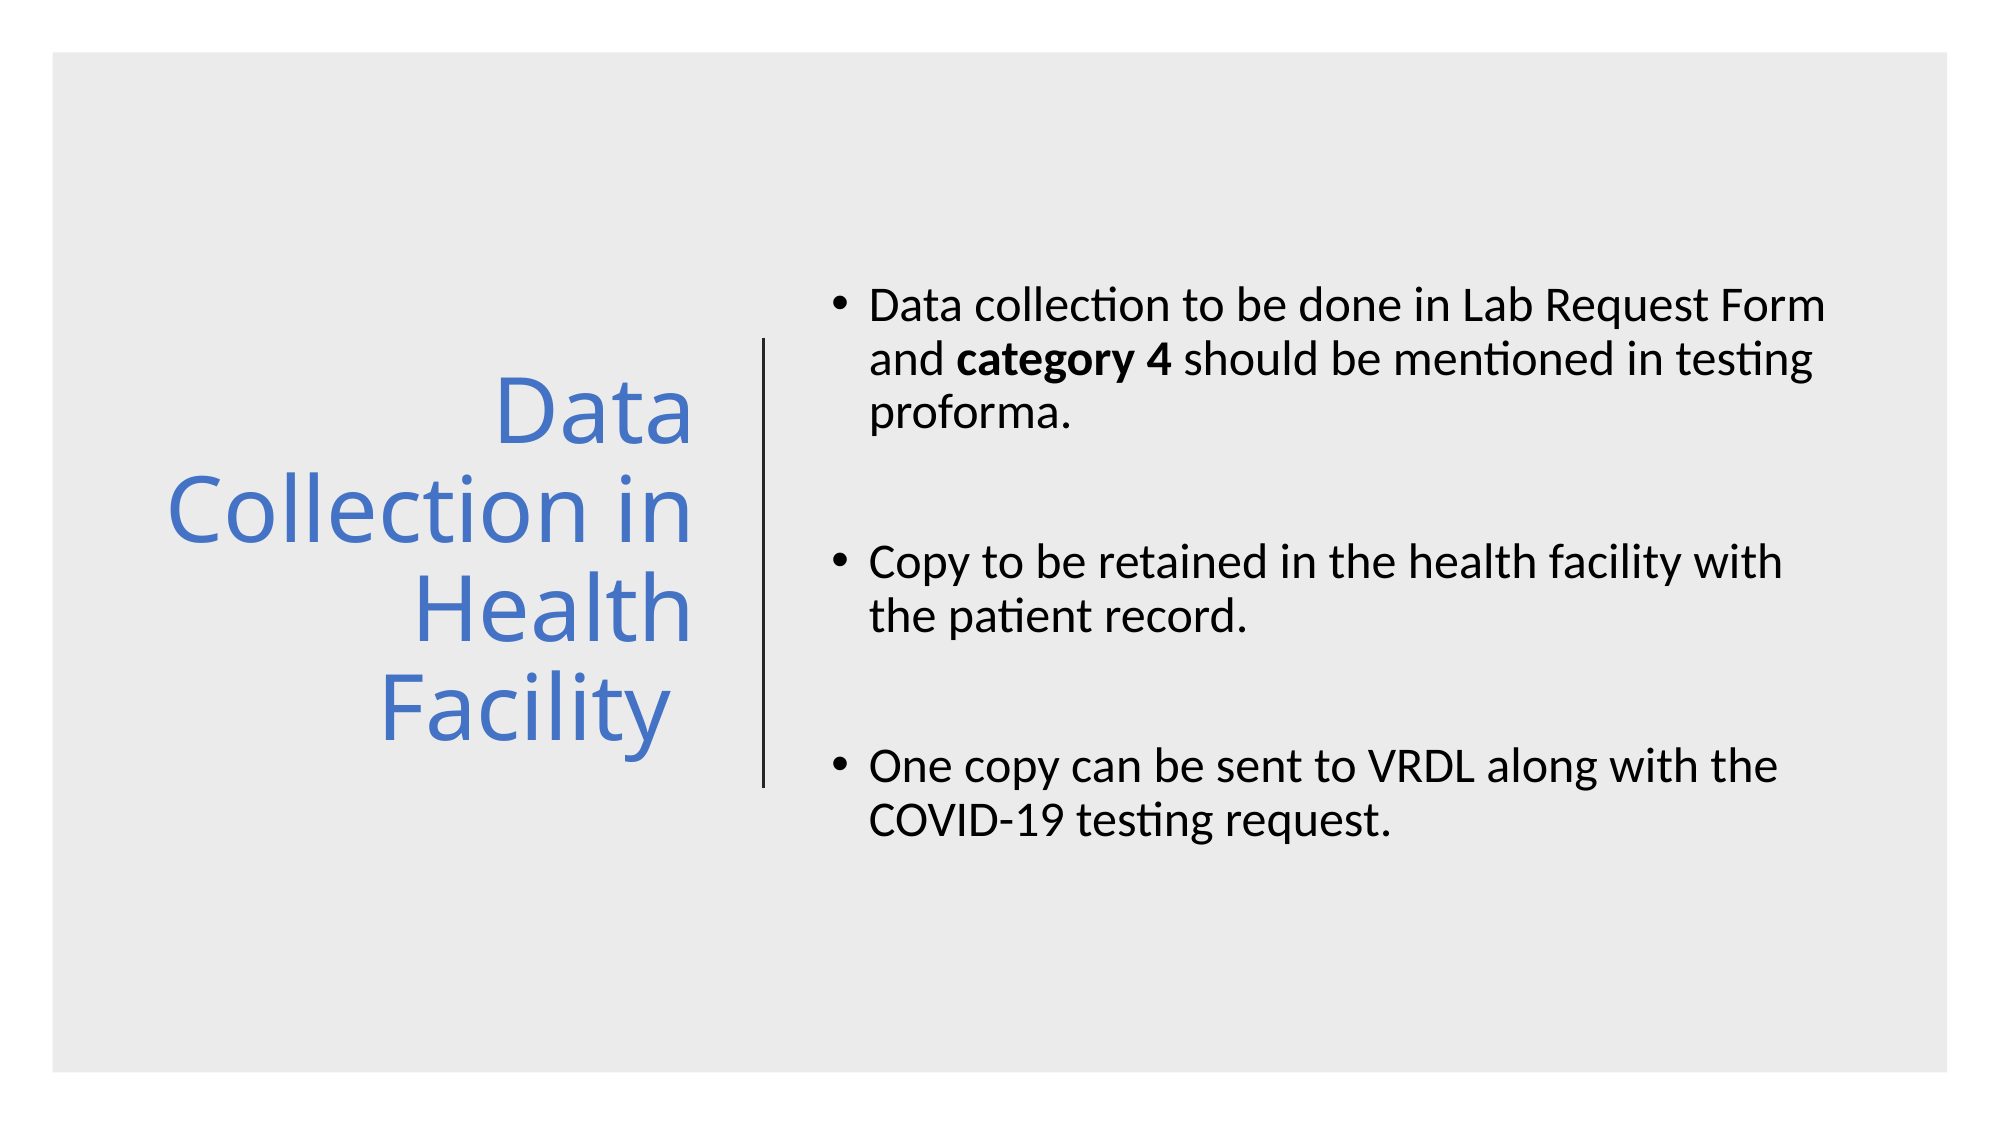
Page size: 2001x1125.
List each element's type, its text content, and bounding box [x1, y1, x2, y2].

title Data Collection in Health Facility [137, 158, 711, 967]
list Data collection to be done in Lab Request Form and category 4 should be mentioned in testing proforma. Copy to be retained in the health facility with the patient record. One copy can be sent to VRDL along with the COVID-19 testing request. [816, 158, 1863, 967]
text_box [52, 51, 1948, 1073]
